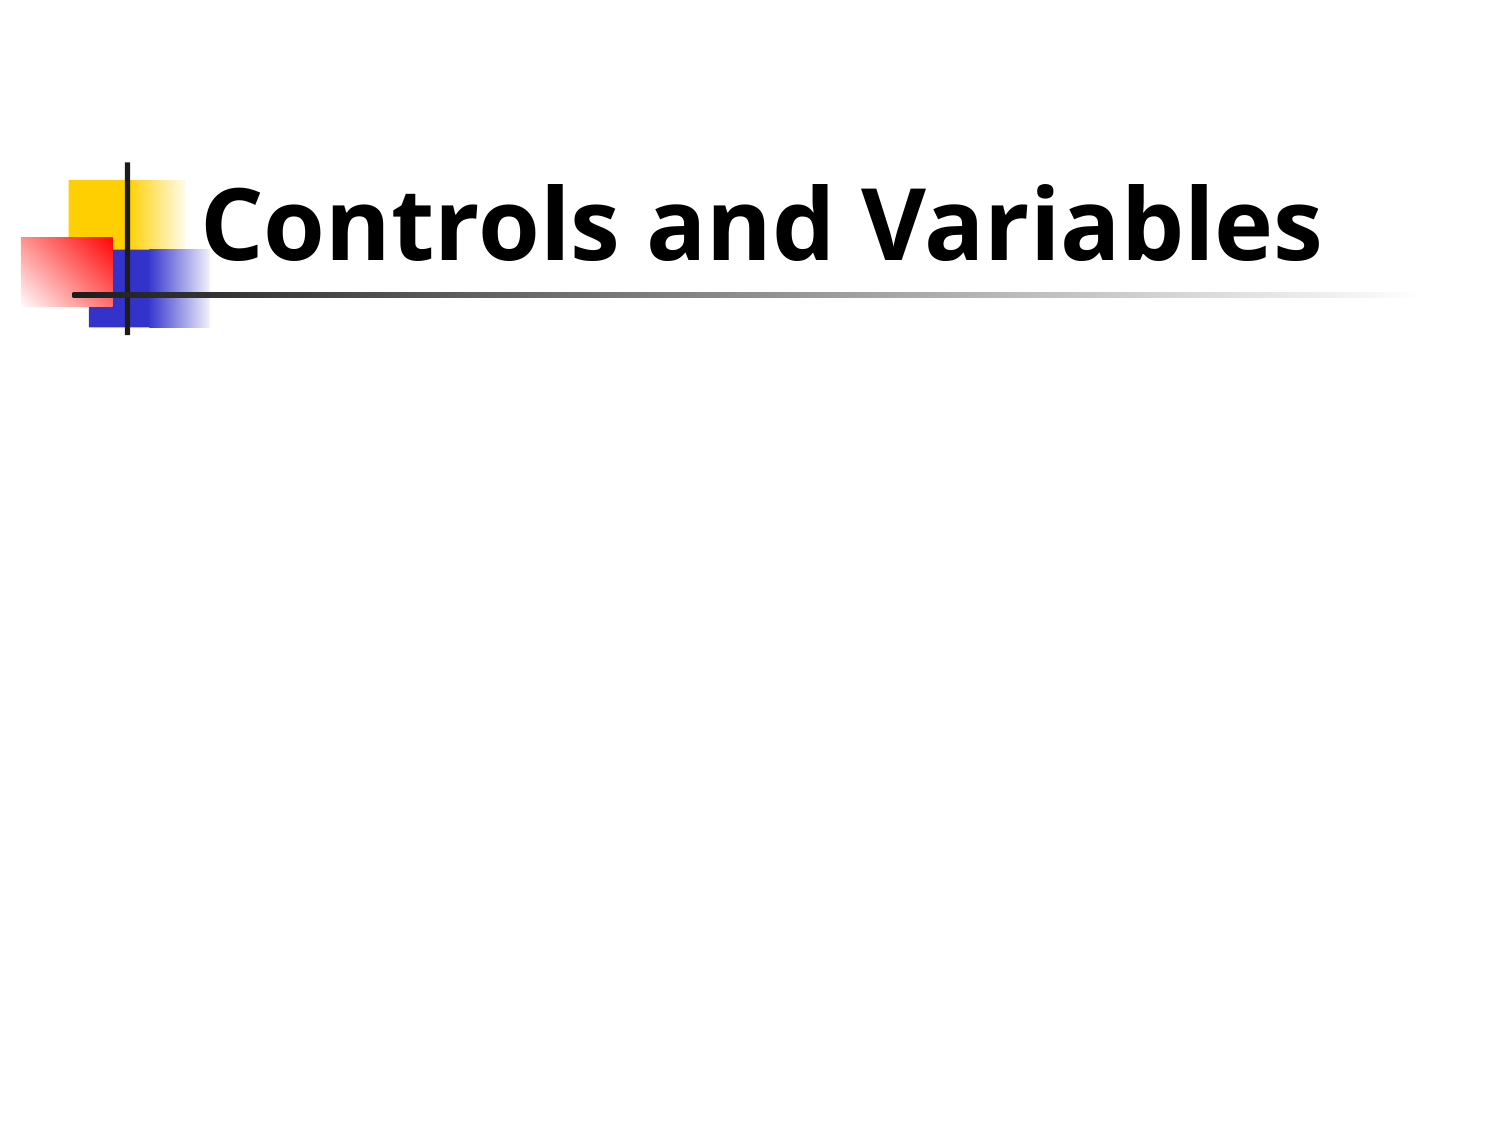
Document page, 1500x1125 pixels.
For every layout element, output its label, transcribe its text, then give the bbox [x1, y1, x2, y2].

title Controls and Variables [87, 99, 1438, 288]
